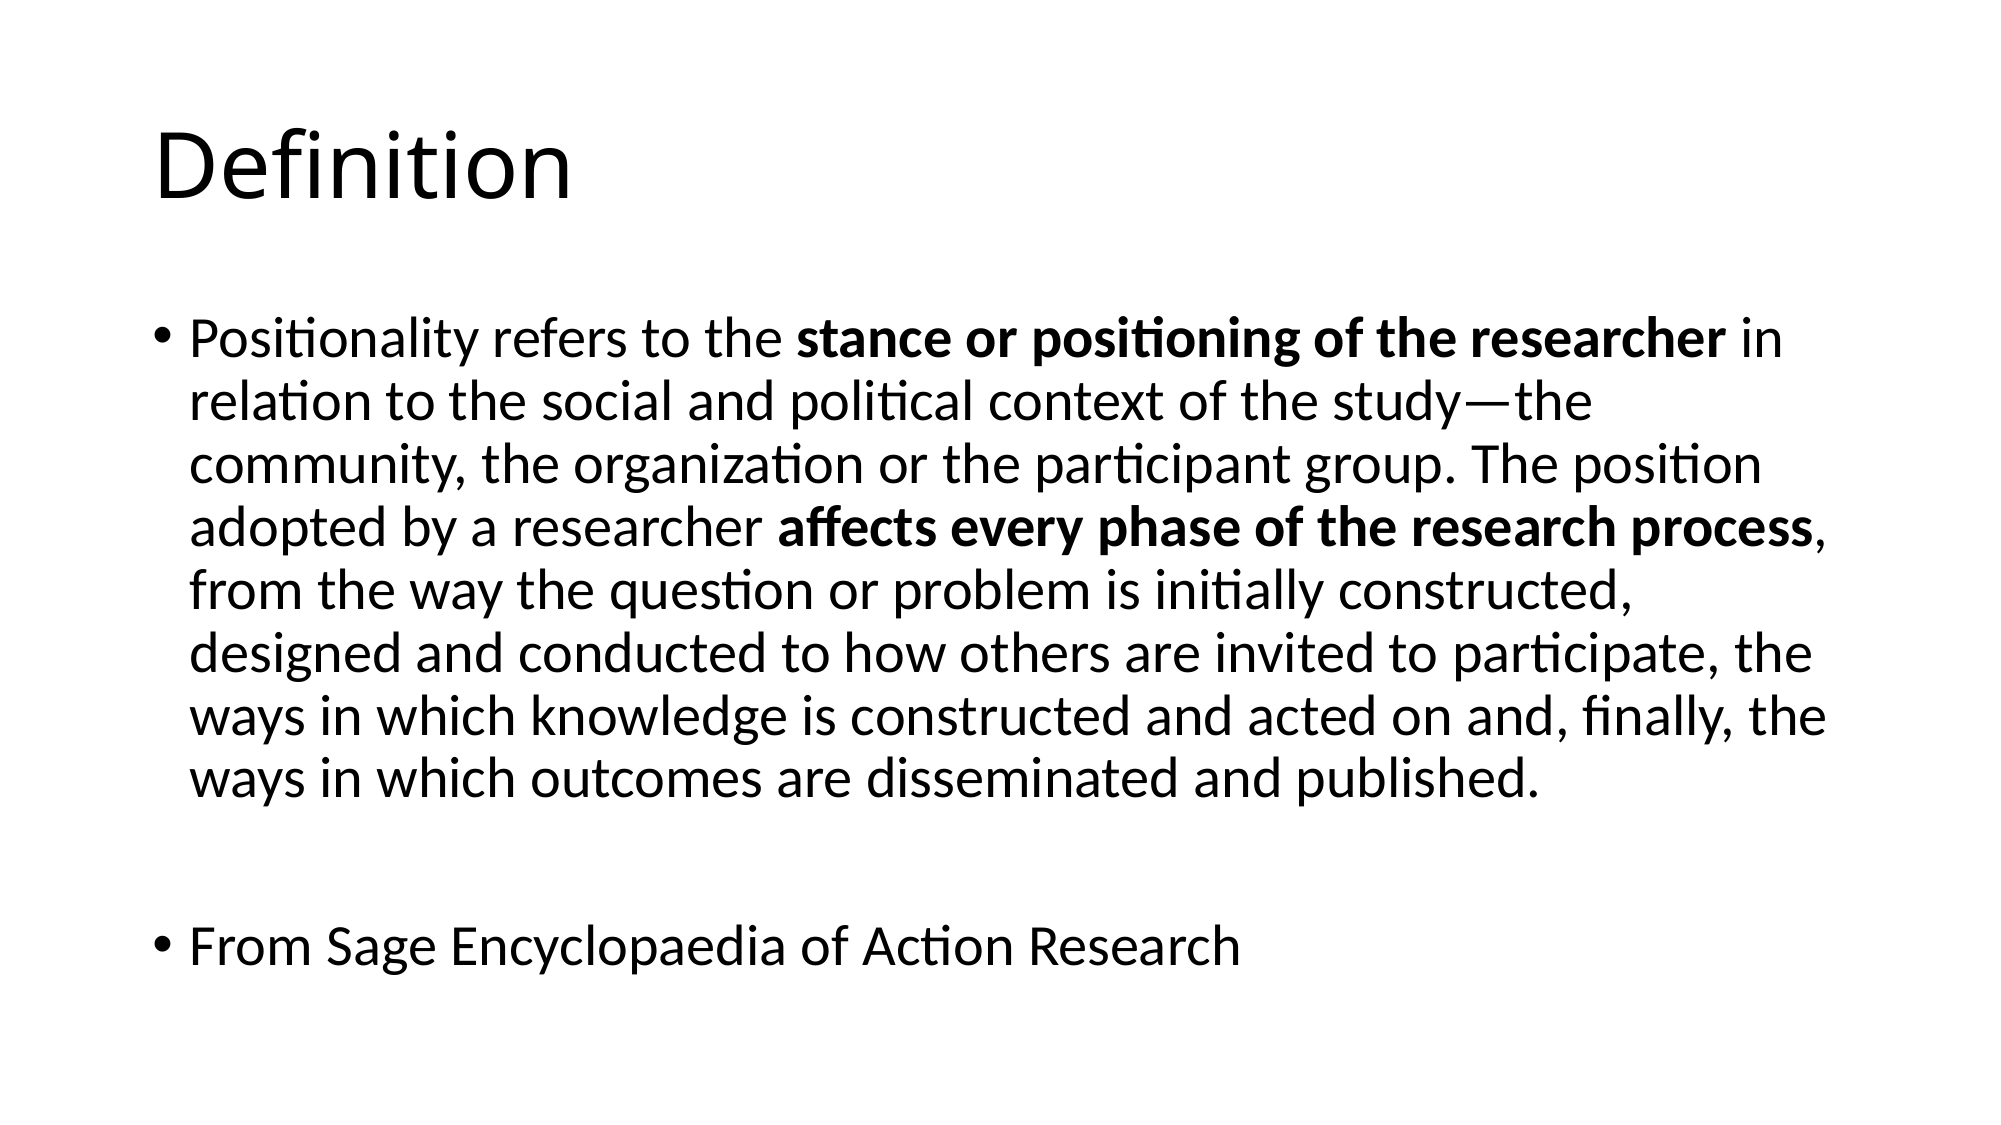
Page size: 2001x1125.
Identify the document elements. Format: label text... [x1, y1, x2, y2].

title Definition [137, 59, 1863, 278]
list Positionality refers to the stance or positioning of the researcher in relation to the social and political context of the study—the community, the organization or the participant group. The position adopted by a researcher affects every phase of the research process, from the way the question or problem is initially constructed, designed and conducted to how others are invited to participate, the ways in which knowledge is constructed and acted on and, finally, the ways in which outcomes are disseminated and published. From Sage Encyclopaedia of Action Research [137, 299, 1863, 1014]
